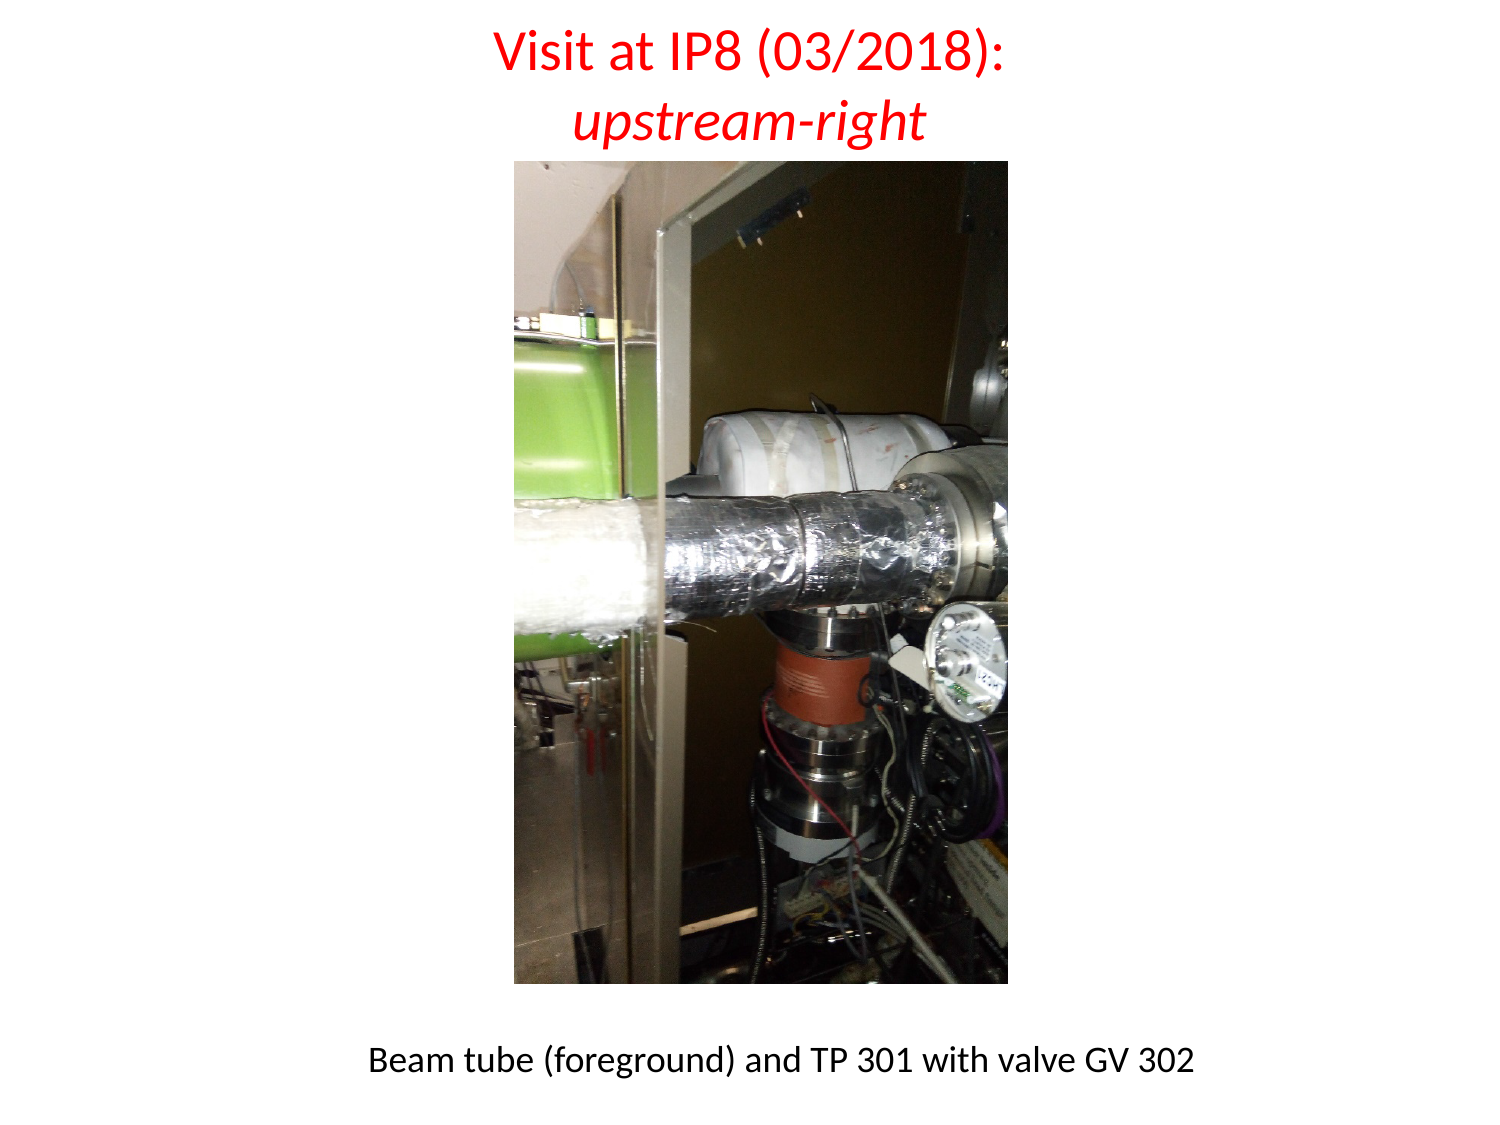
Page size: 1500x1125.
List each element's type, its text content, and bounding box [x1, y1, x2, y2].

text_box Visit at IP8 (03/2018): upstream-right [374, 4, 1125, 160]
text_box Beam tube (foreground) and TP 301 with valve GV 302 [353, 1027, 1244, 1088]
picture [514, 161, 1009, 984]
